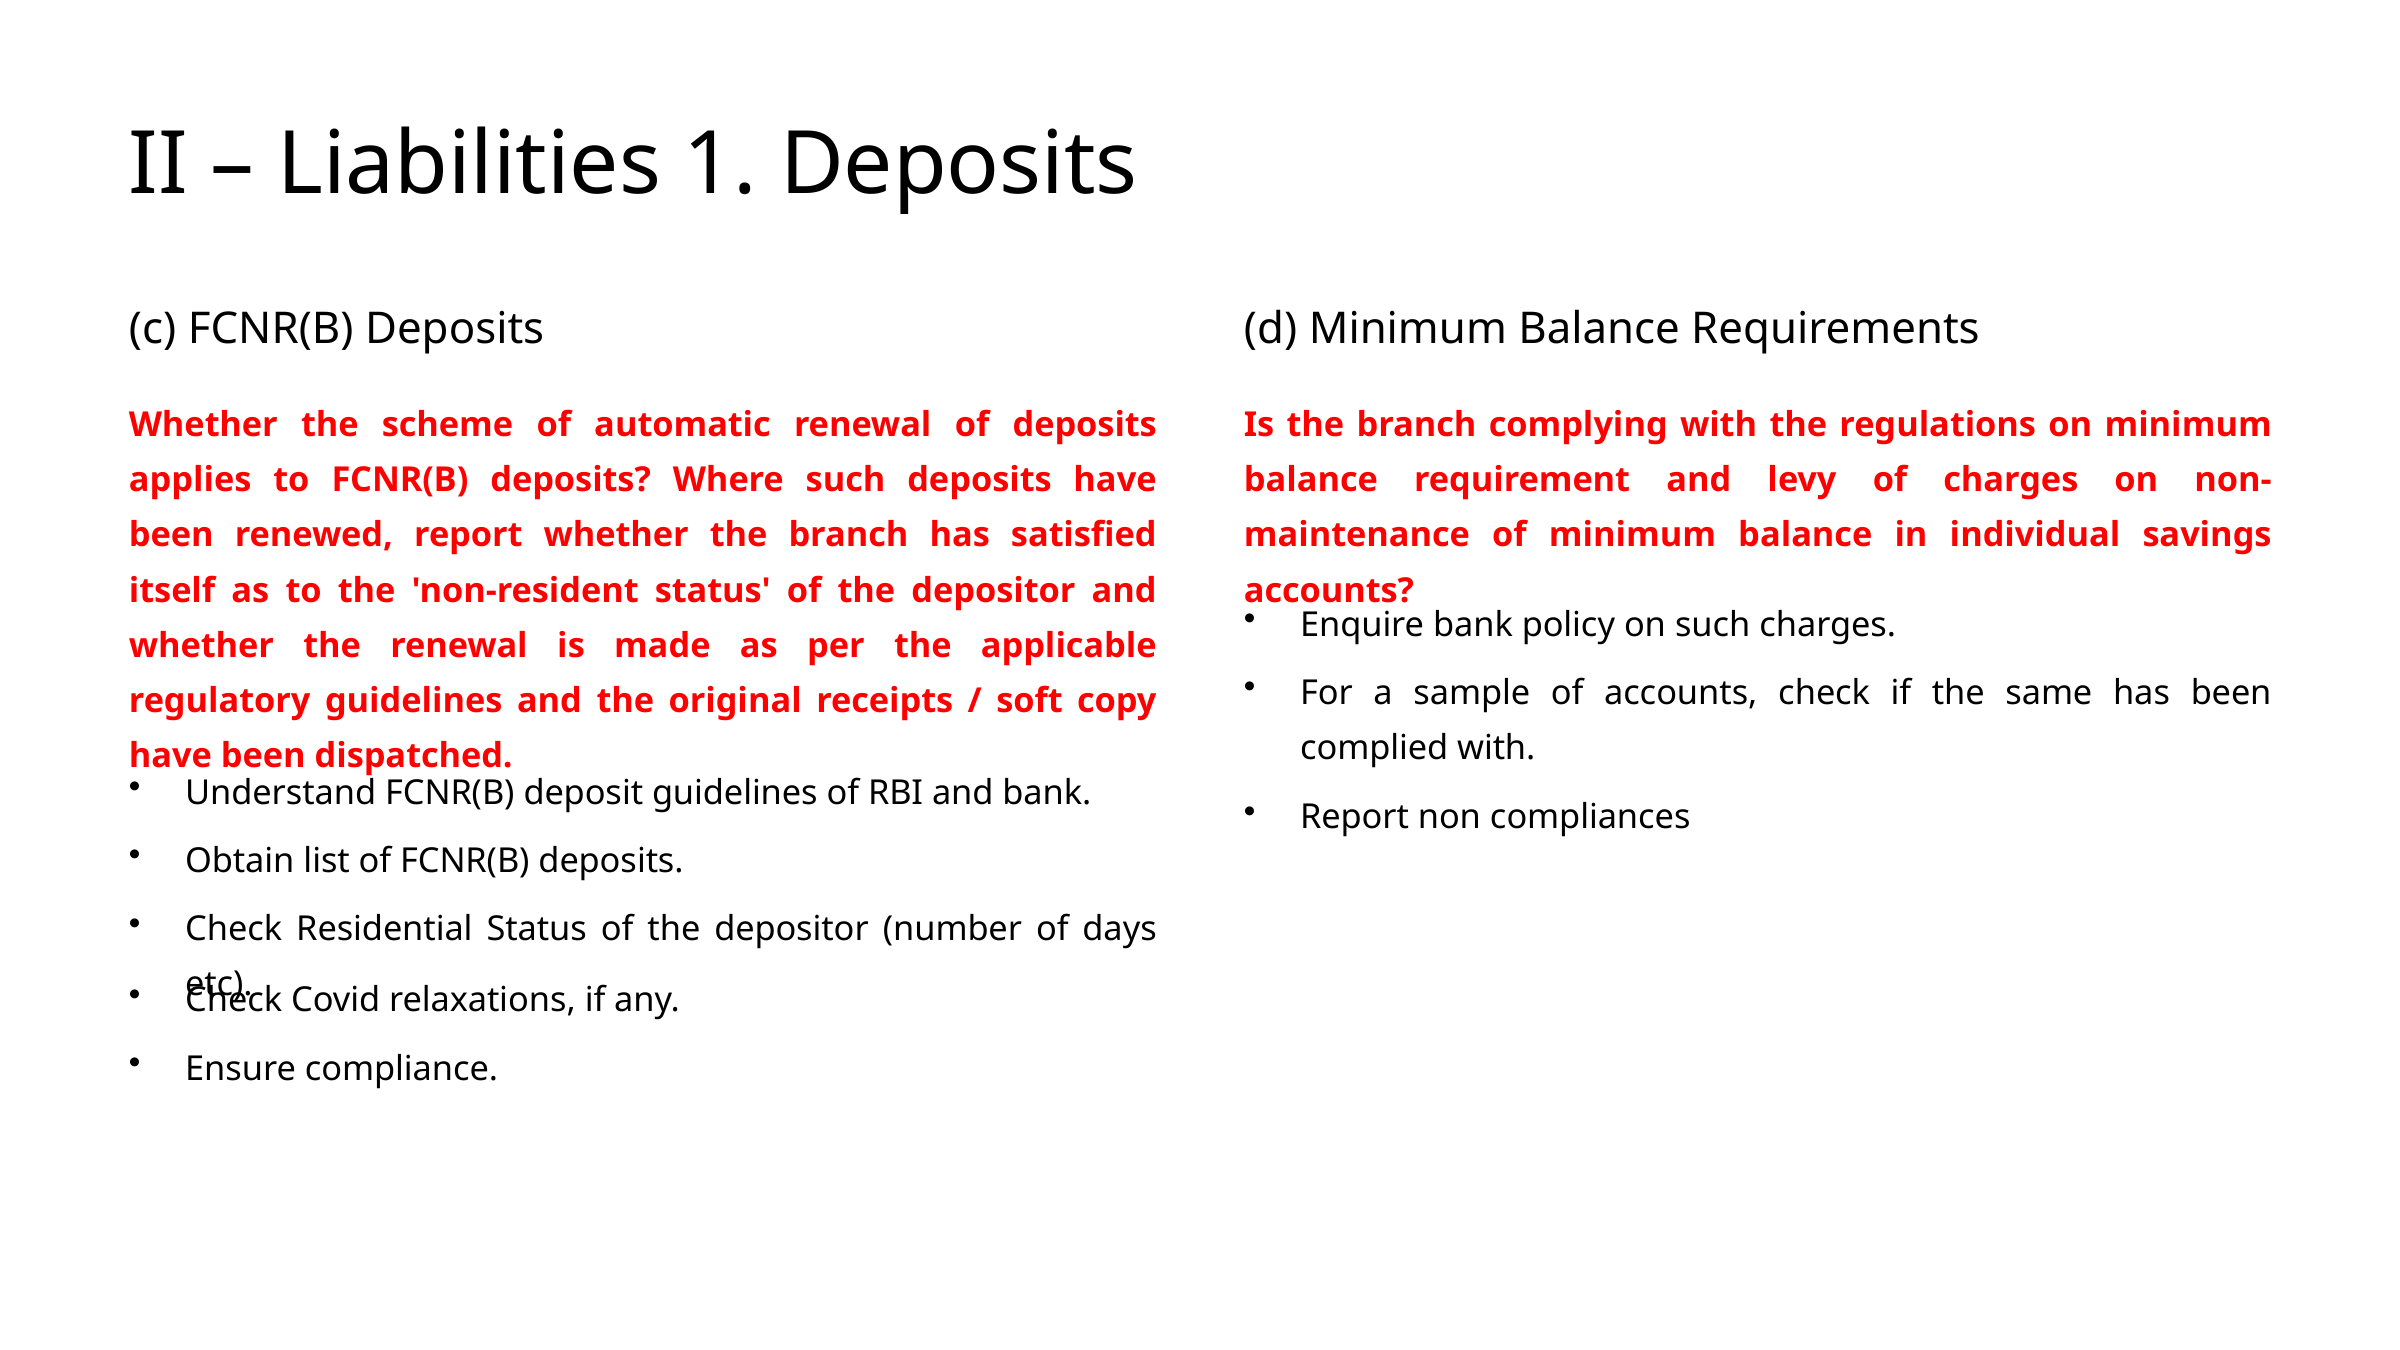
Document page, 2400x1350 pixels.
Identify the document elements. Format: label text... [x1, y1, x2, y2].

text_box Understand FCNR(B) deposit guidelines of RBI and bank. [128, 755, 1158, 812]
text_box (c) FCNR(B) Deposits [129, 298, 567, 354]
text_box For a sample of accounts, check if the same has been complied with. [1243, 655, 2273, 768]
text_box Check Residential Status of the depositor (number of days etc). [128, 892, 1158, 963]
text_box Obtain list of FCNR(B) deposits. [128, 824, 1158, 881]
text_box Check Covid relaxations, if any. [128, 963, 1158, 1020]
text_box Is the branch complying with the regulations on minimum balance requirement and levy of charges on non-maintenance of minimum balance in individual savings accounts? [1243, 388, 2273, 557]
text_box Report non compliances [1243, 780, 2273, 837]
text_box Enquire bank policy on such charges. [1243, 587, 2273, 644]
text_box II – Liabilities 1. Deposits [129, 101, 1014, 211]
text_box (d) Minimum Balance Requirements [1243, 298, 1904, 354]
text_box Whether the scheme of automatic renewal of deposits applies to FCNR(B) deposits? Where such deposits have been renewed, report whether the branch has satisfied itself as to the 'non-resident status' of the depositor and whether the renewal is made as per the applicable regulatory guidelines and the original receipts / soft copy have been dispatched. [128, 388, 1158, 725]
text_box Ensure compliance. [128, 1031, 1158, 1088]
